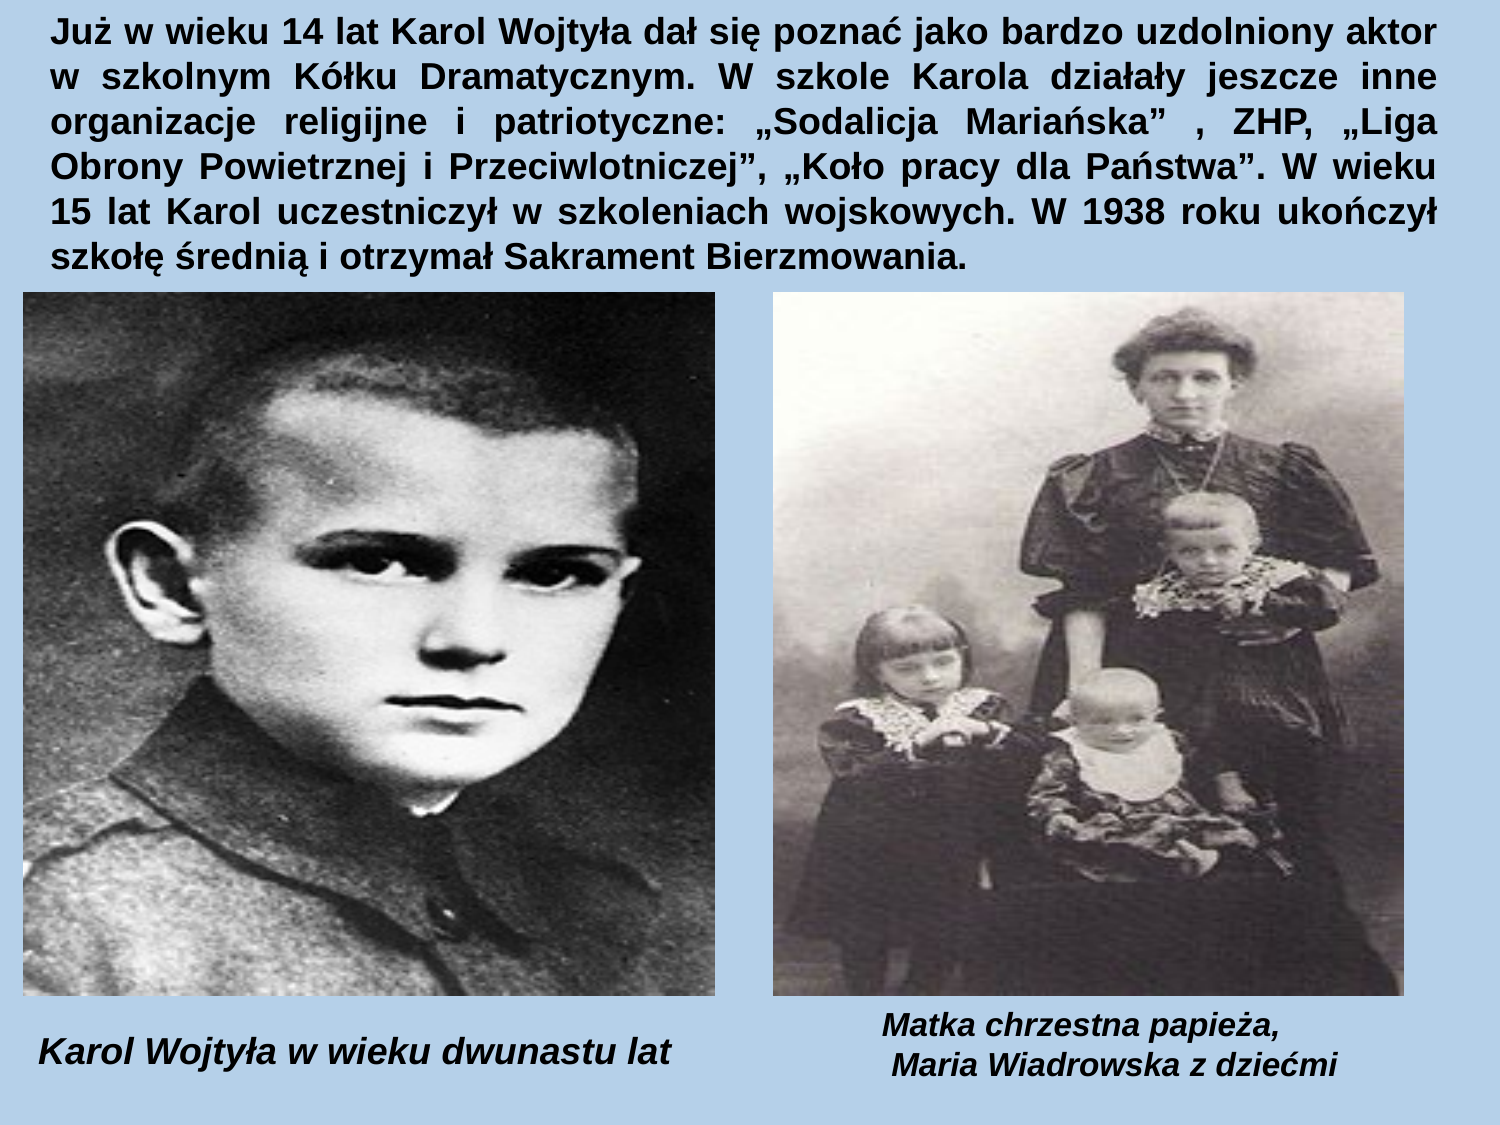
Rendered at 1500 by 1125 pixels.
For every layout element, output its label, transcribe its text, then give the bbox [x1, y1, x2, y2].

text_box Matka chrzestna papieża, Maria Wiadrowska z dziećmi [867, 1004, 1372, 1091]
text_box Karol Wojtyła w wieku dwunastu lat [23, 1019, 750, 1080]
picture [23, 292, 716, 997]
picture [773, 292, 1405, 997]
text_box Już w wieku 14 lat Karol Wojtyła dał się poznać jako bardzo uzdolniony aktor w szkolnym Kółku Dramatycznym. W szkole Karola działały jeszcze inne organizacje religijne i patriotyczne: „Sodalicja Mariańska” , ZHP, „Liga Obrony Powietrznej i Przeciwlotniczej”, „Koło pracy dla Państwa”. W wieku 15 lat Karol uczestniczył w szkoleniach wojskowych. W 1938 roku ukończył szkołę średnią i otrzymał Sakrament Bierzmowania. [35, 0, 1454, 285]
